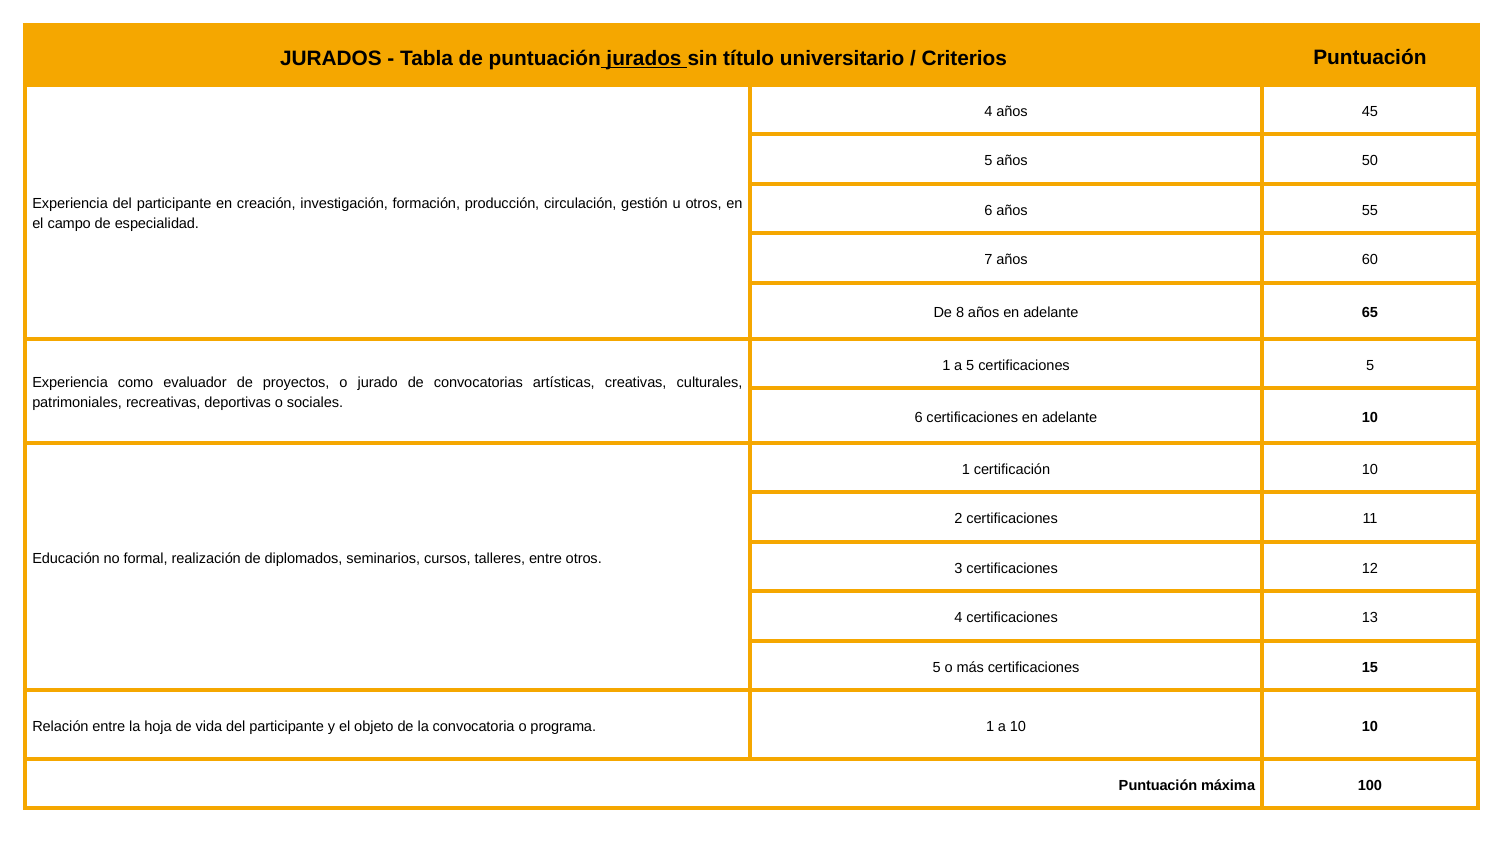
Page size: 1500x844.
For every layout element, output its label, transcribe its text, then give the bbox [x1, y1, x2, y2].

table_cell Experiencia del participante en creación, investigación, formación, producción, circulación, gestión u otros, en el campo de especialidad. [27, 87, 748, 337]
table_cell 11 [1264, 494, 1476, 540]
table_cell 10 [1264, 445, 1476, 490]
table_cell 1 a 5 certificaciones [752, 341, 1260, 386]
table_cell De 8 años en adelante [752, 285, 1260, 337]
table_cell 60 [1264, 235, 1476, 281]
table_cell 3 certificaciones [752, 544, 1260, 589]
table_cell 4 años [752, 87, 1260, 132]
table_cell 100 [1264, 761, 1476, 806]
table_cell 50 [1264, 136, 1476, 182]
table_cell 2 certificaciones [752, 494, 1260, 540]
table_cell 5 [1264, 341, 1476, 386]
table_cell Relación entre la hoja de vida del participante y el objeto de la convocatoria o programa. [27, 692, 748, 757]
table_cell 1 a 10 [752, 692, 1260, 757]
table_cell 10 [1264, 390, 1476, 441]
table_cell 65 [1264, 285, 1476, 337]
table_cell Puntuación máxima [27, 761, 1260, 806]
table_cell 12 [1264, 544, 1476, 589]
table_header Puntuación [1264, 27, 1476, 83]
table_cell 1 certificación [752, 445, 1260, 490]
table_cell 4 certificaciones [752, 593, 1260, 639]
table_cell 55 [1264, 186, 1476, 231]
table_cell 6 certificaciones en adelante [752, 390, 1260, 441]
table_cell Experiencia como evaluador de proyectos, o jurado de convocatorias artísticas, creativas, culturales, patrimoniales, recreativas, deportivas o sociales. [27, 341, 748, 441]
table_cell 10 [1264, 692, 1476, 757]
table_cell 5 o más certificaciones [752, 643, 1260, 688]
table_cell 15 [1264, 643, 1476, 688]
table_header JURADOS - Tabla de puntuación jurados sin título universitario / Criterios [27, 27, 1260, 83]
table_cell 5 años [752, 136, 1260, 182]
table_cell Educación no formal, realización de diplomados, seminarios, cursos, talleres, entre otros. [27, 445, 748, 688]
table_cell 45 [1264, 87, 1476, 132]
table_cell 13 [1264, 593, 1476, 639]
table_cell 6 años [752, 186, 1260, 231]
table_cell 7 años [752, 235, 1260, 281]
